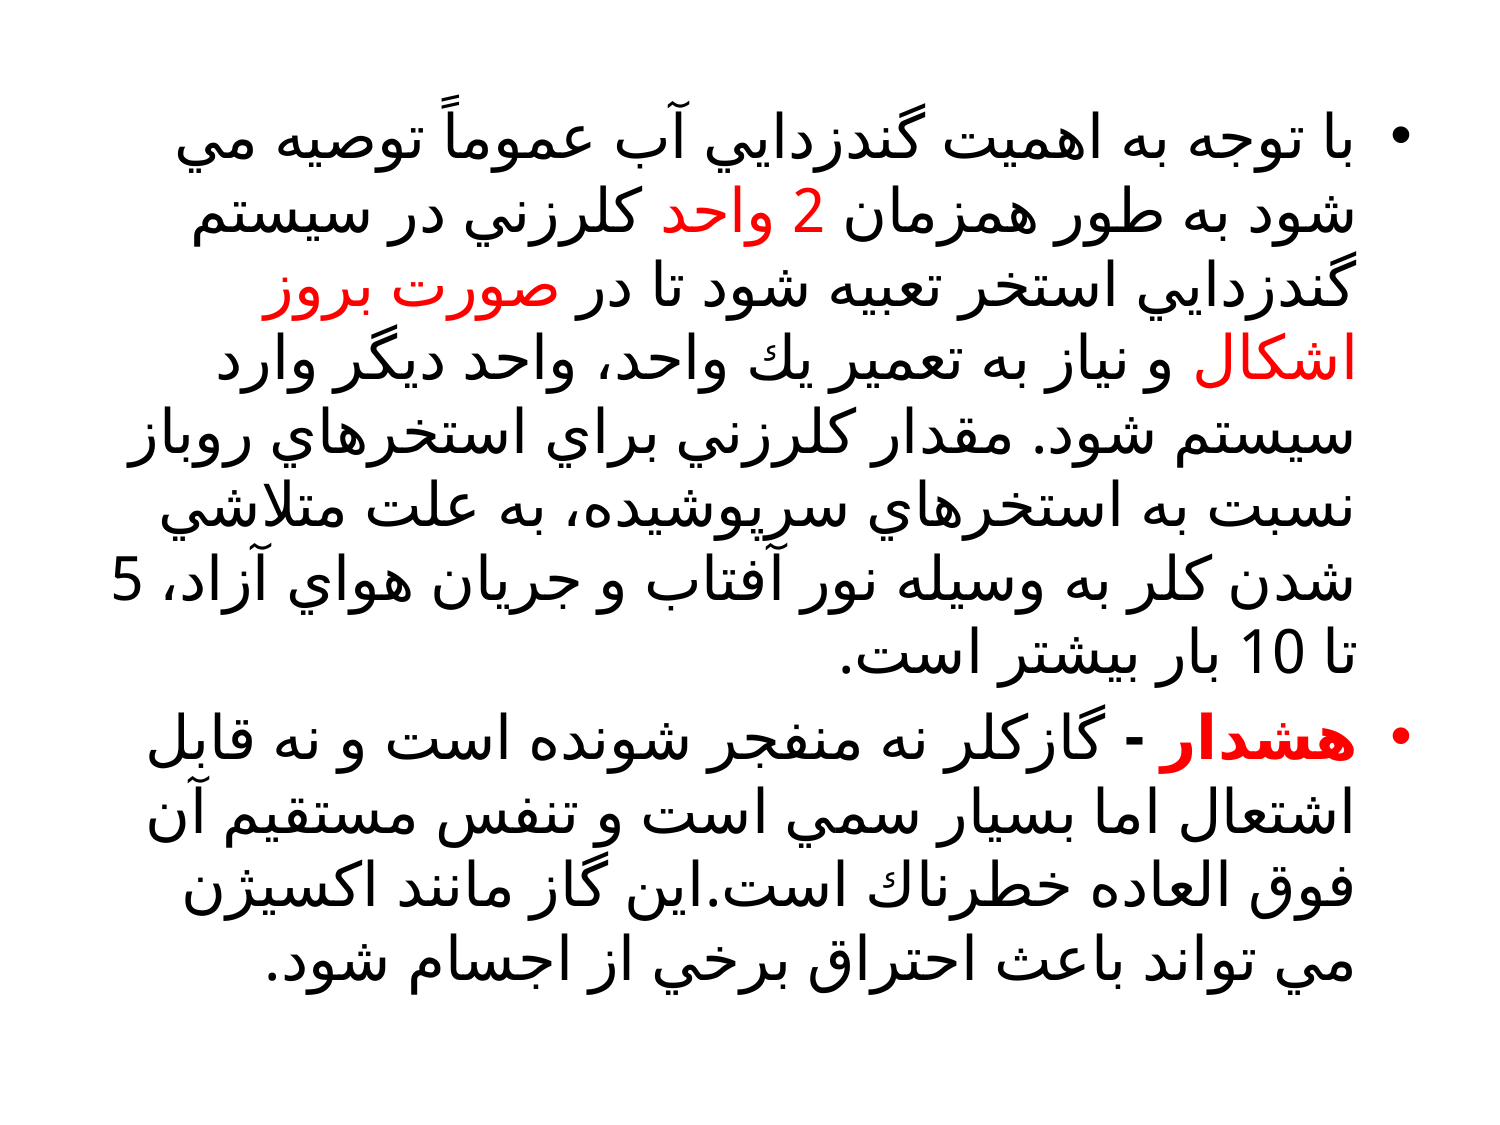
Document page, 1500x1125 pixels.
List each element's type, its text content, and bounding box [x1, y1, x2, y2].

list با توجه به اهميت گندزدايي آب عموماً توصيه مي شود به طور همزمان 2 واحد كلرزني در سيستم گندزدايي استخر تعبيه شود تا در صورت بروز اشكال و نياز به تعمير يك واحد، واحد ديگر وارد سيستم شود. مقدار كلرزني براي استخرهاي روباز نسبت به استخرهاي سرپوشيده، به علت متلاشي شدن كلر به وسيله نور آفتاب و جريان هواي آزاد، 5 تا 10 بار بيشتر است. هشدار - گازكلر نه منفجر شونده است و نه قابل اشتعال اما بسيار سمي است و تنفس مستقيم آن فوق العاده خطرناك است.اين گاز مانند اكسيژن مي تواند باعث احتراق برخي از اجسام شود. [75, 90, 1425, 1005]
